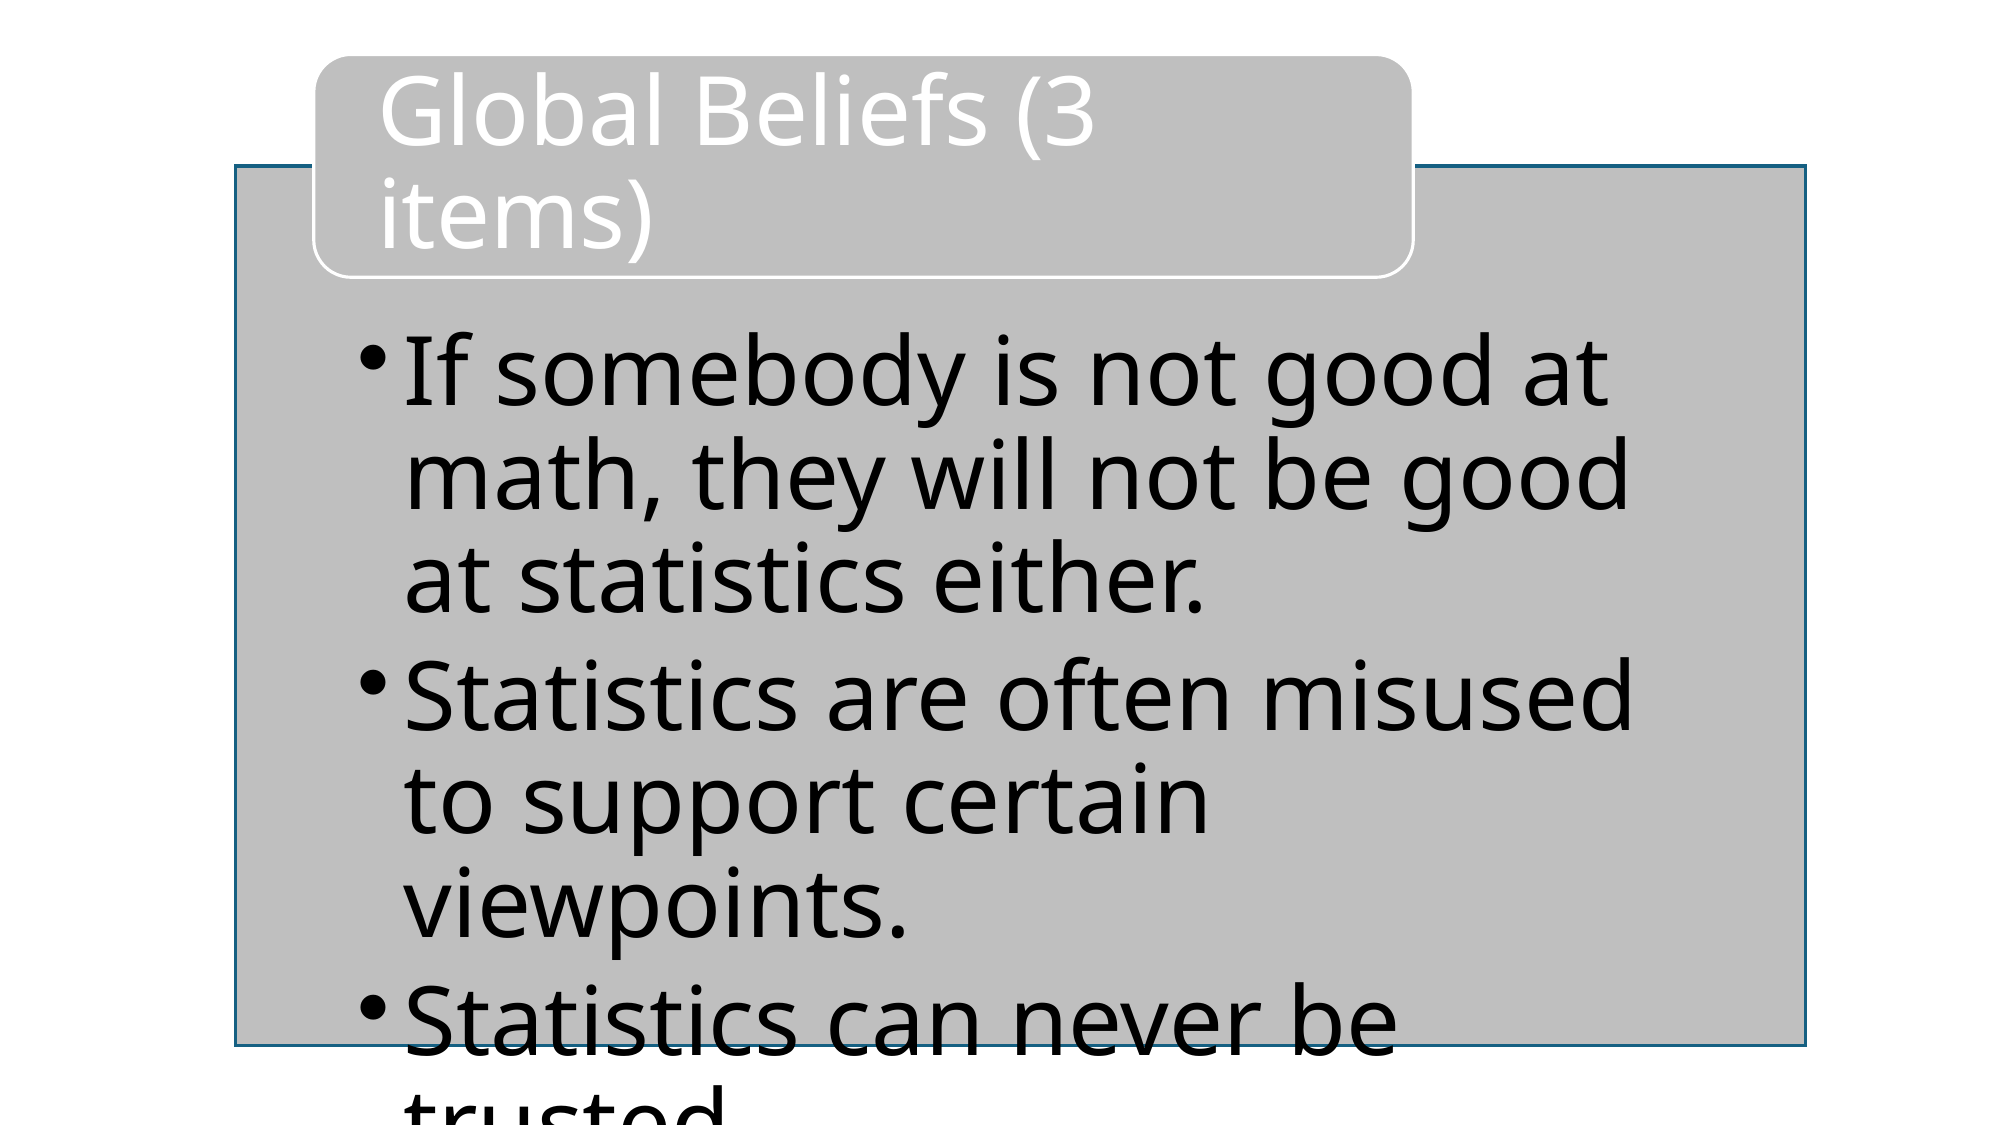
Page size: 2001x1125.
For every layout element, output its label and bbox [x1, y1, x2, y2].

text_box [234, 53, 1807, 1046]
